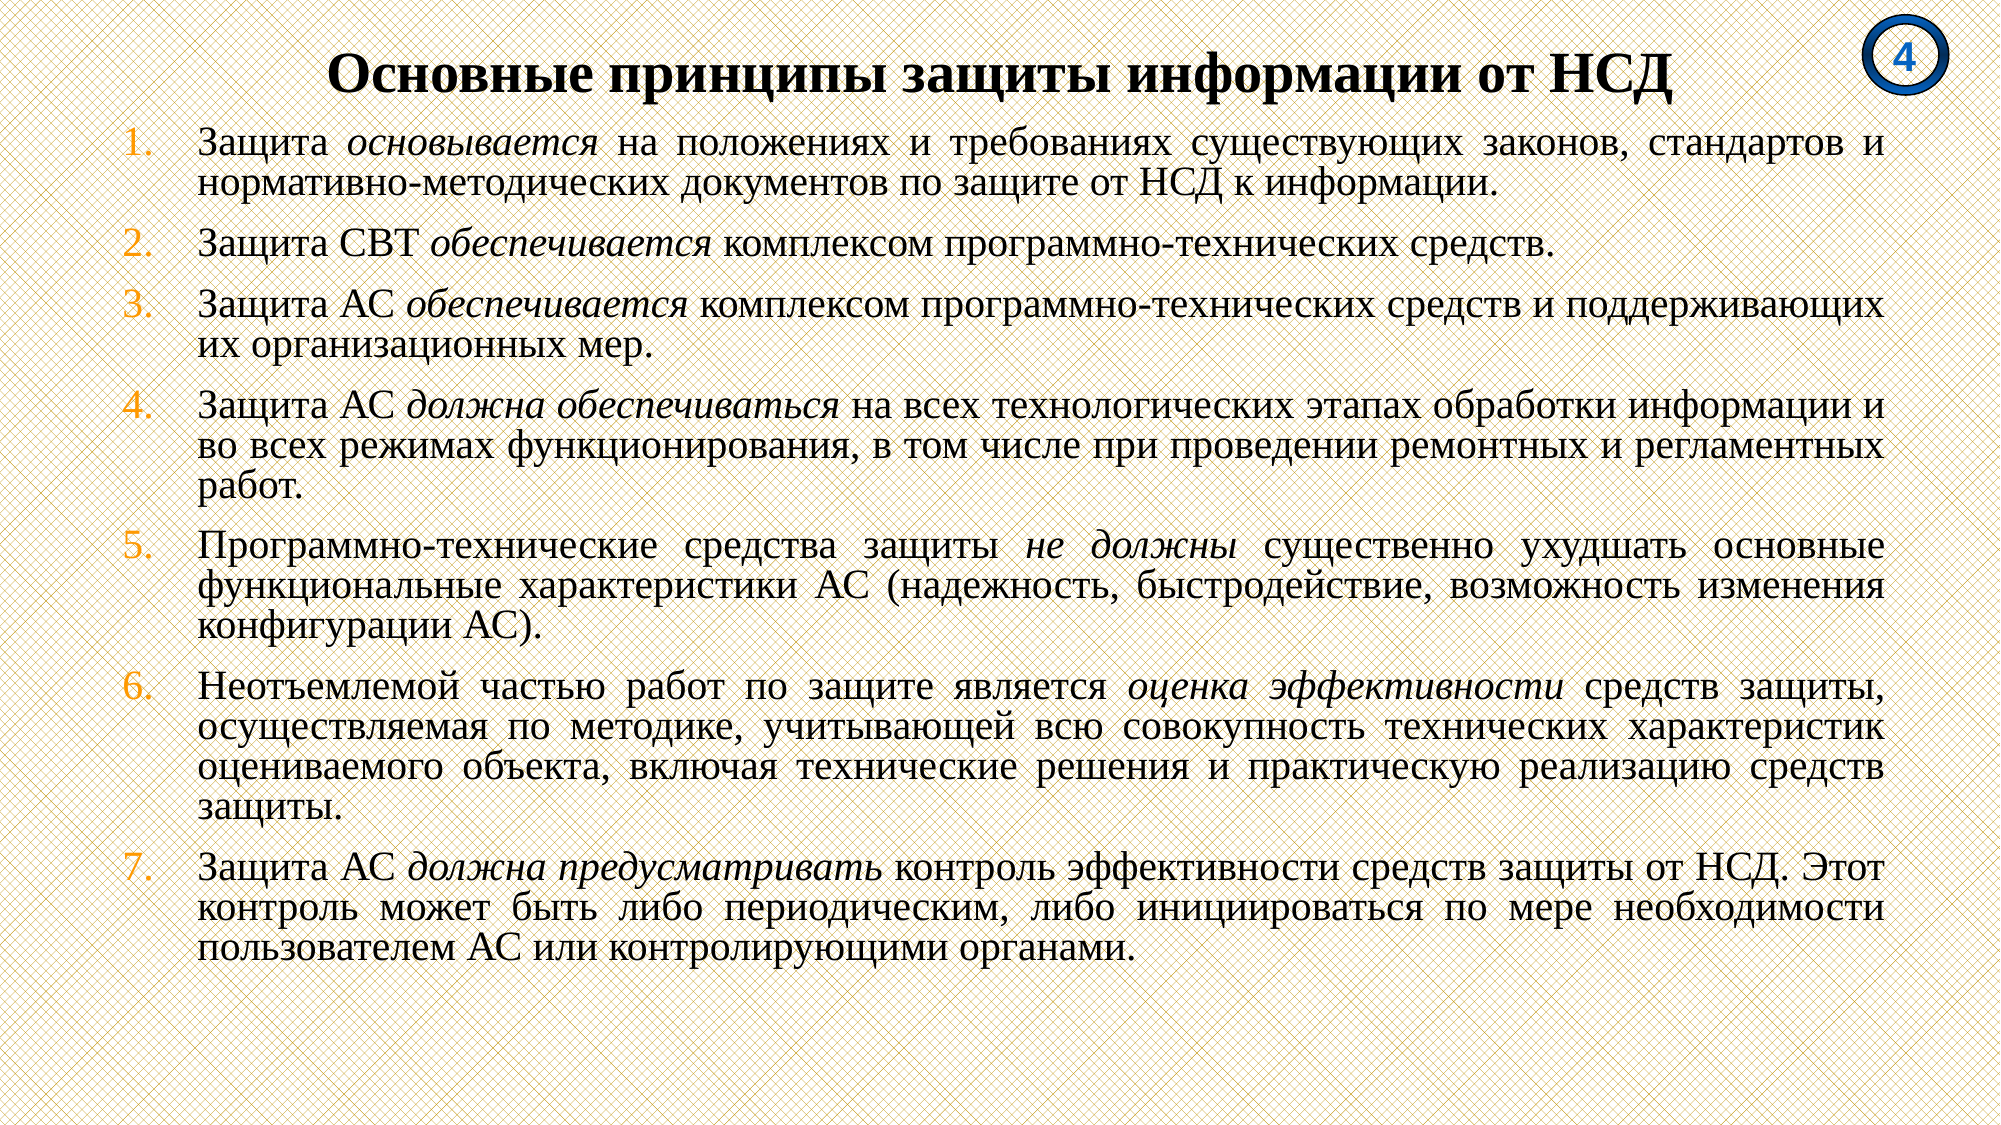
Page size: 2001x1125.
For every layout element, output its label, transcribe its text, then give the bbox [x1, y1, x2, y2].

text_box [1862, 14, 1949, 96]
text_box 4 [1884, 29, 1933, 80]
list Защита основывается на положениях и требованиях существующих законов, стандартов и нормативно-методических документов по защите от НСД к информации. Защита СВТ обеспечивается комплексом программно-технических средств. Защита АС обеспечивается комплексом программно-технических средств и поддерживающих их организационных мер. Защита АС должна обеспечиваться на всех технологических этапах обработки информации и во всех режимах функционирования, в том числе при проведении ремонтных и регламентных работ. Программно-технические средства защиты не должны существенно ухудшать основные функциональные характеристики АС (надежность, быстродействие, возможность изменения конфигурации АС). Неотъемлемой частью работ по защите является оценка эффективности средств защиты, осуществляемая по методике, учитывающей всю совокупность технических характеристик оцениваемого объекта, включая технические решения и практическую реализацию средств защиты. Защита АС должна предусматривать контроль эффективности средств защиты от НСД. Этот контроль может быть либо периодическим, либо инициироваться по мере необходимости пользователем АС или контролирующими органами. [107, 116, 1901, 1082]
text_box Основные принципы защиты информации от НСД [137, 30, 1863, 117]
